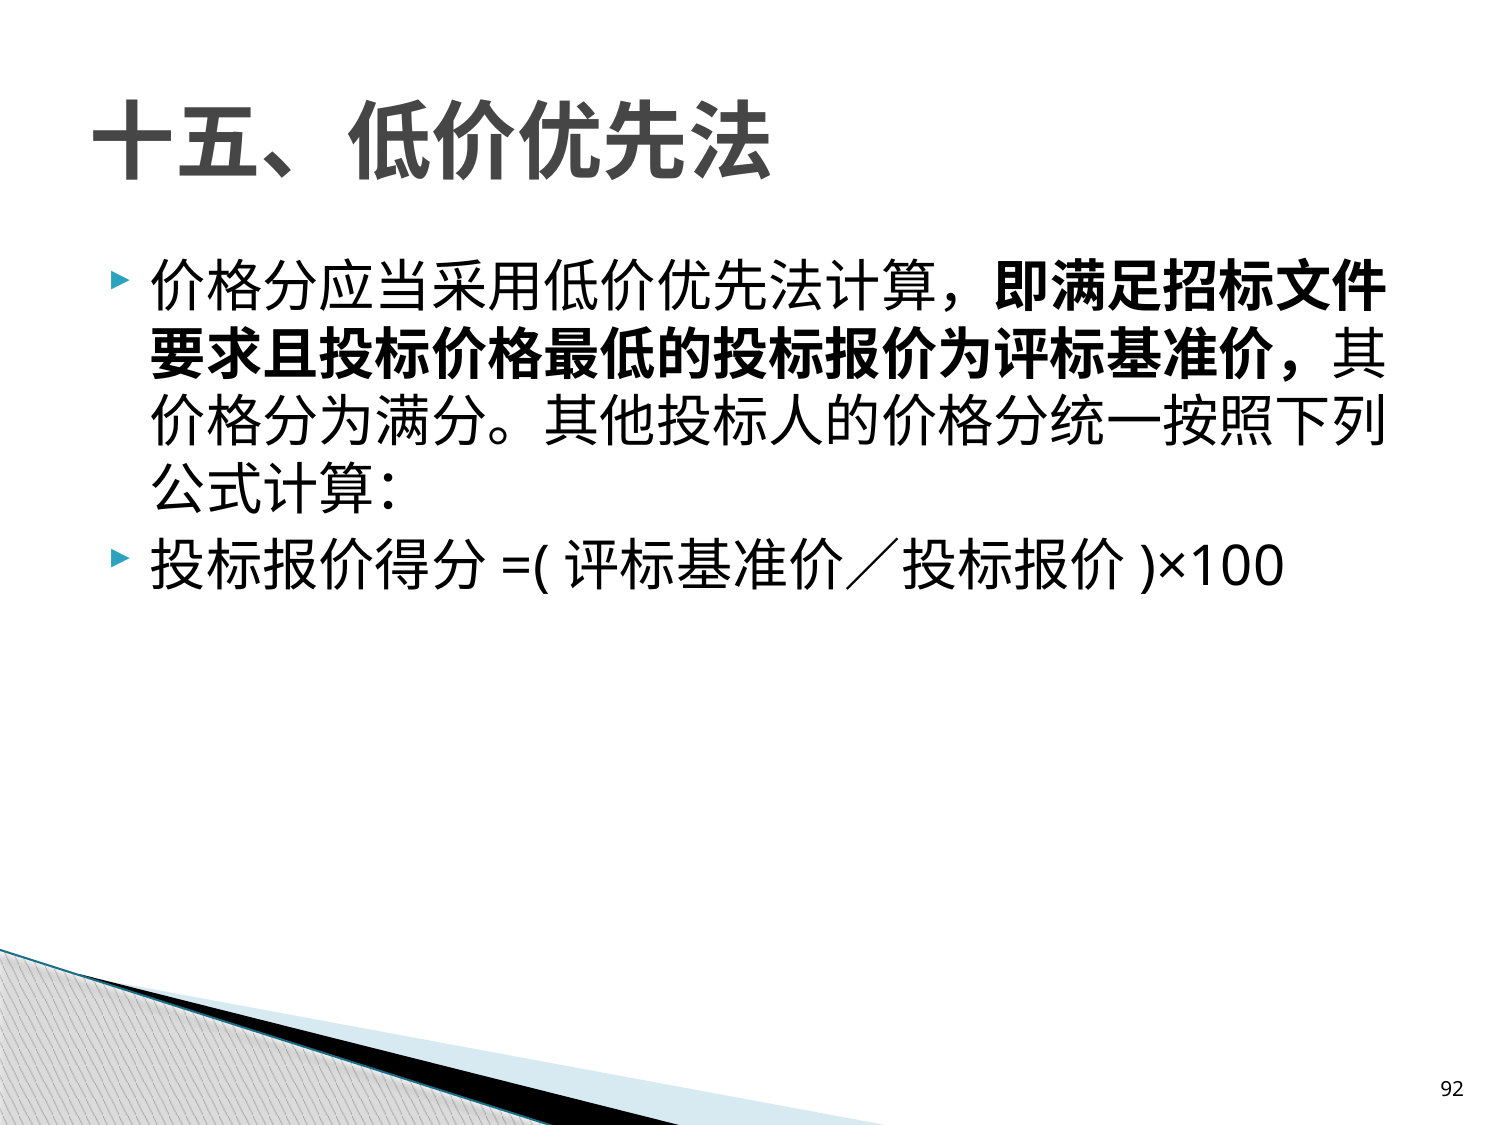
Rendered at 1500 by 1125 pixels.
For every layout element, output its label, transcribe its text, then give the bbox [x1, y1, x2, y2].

list 价格分应当采用低价优先法计算，即满足招标文件要求且投标价格最低的投标报价为评标基准价，其价格分为满分。其他投标人的价格分统一按照下列公式计算： 投标报价得分=(评标基准价／投标报价)×100 [74, 242, 1426, 986]
title 十五、低价优先法 [75, 45, 1425, 233]
slide_number 92 [1418, 1051, 1479, 1112]
